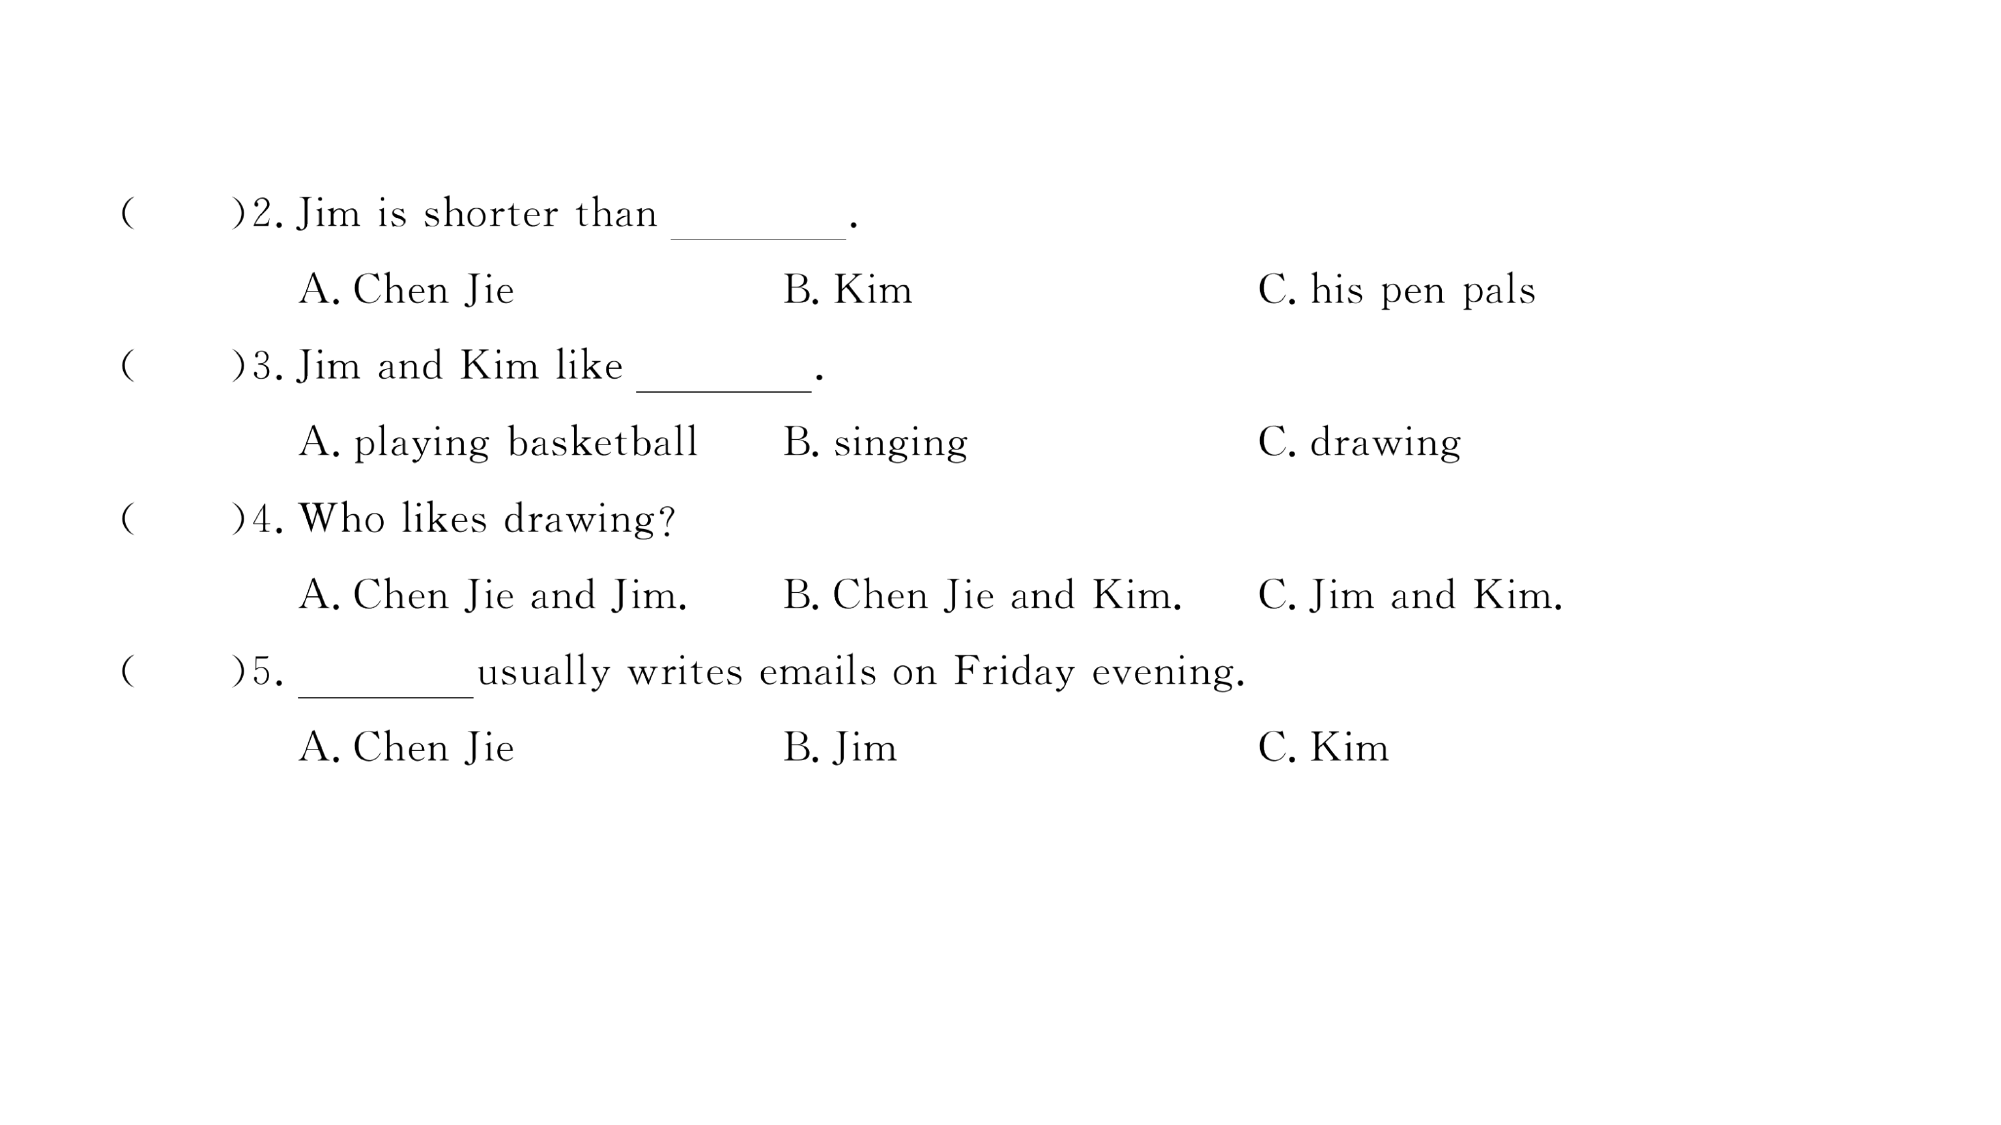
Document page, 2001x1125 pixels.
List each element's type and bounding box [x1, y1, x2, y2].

picture [118, 177, 1655, 788]
